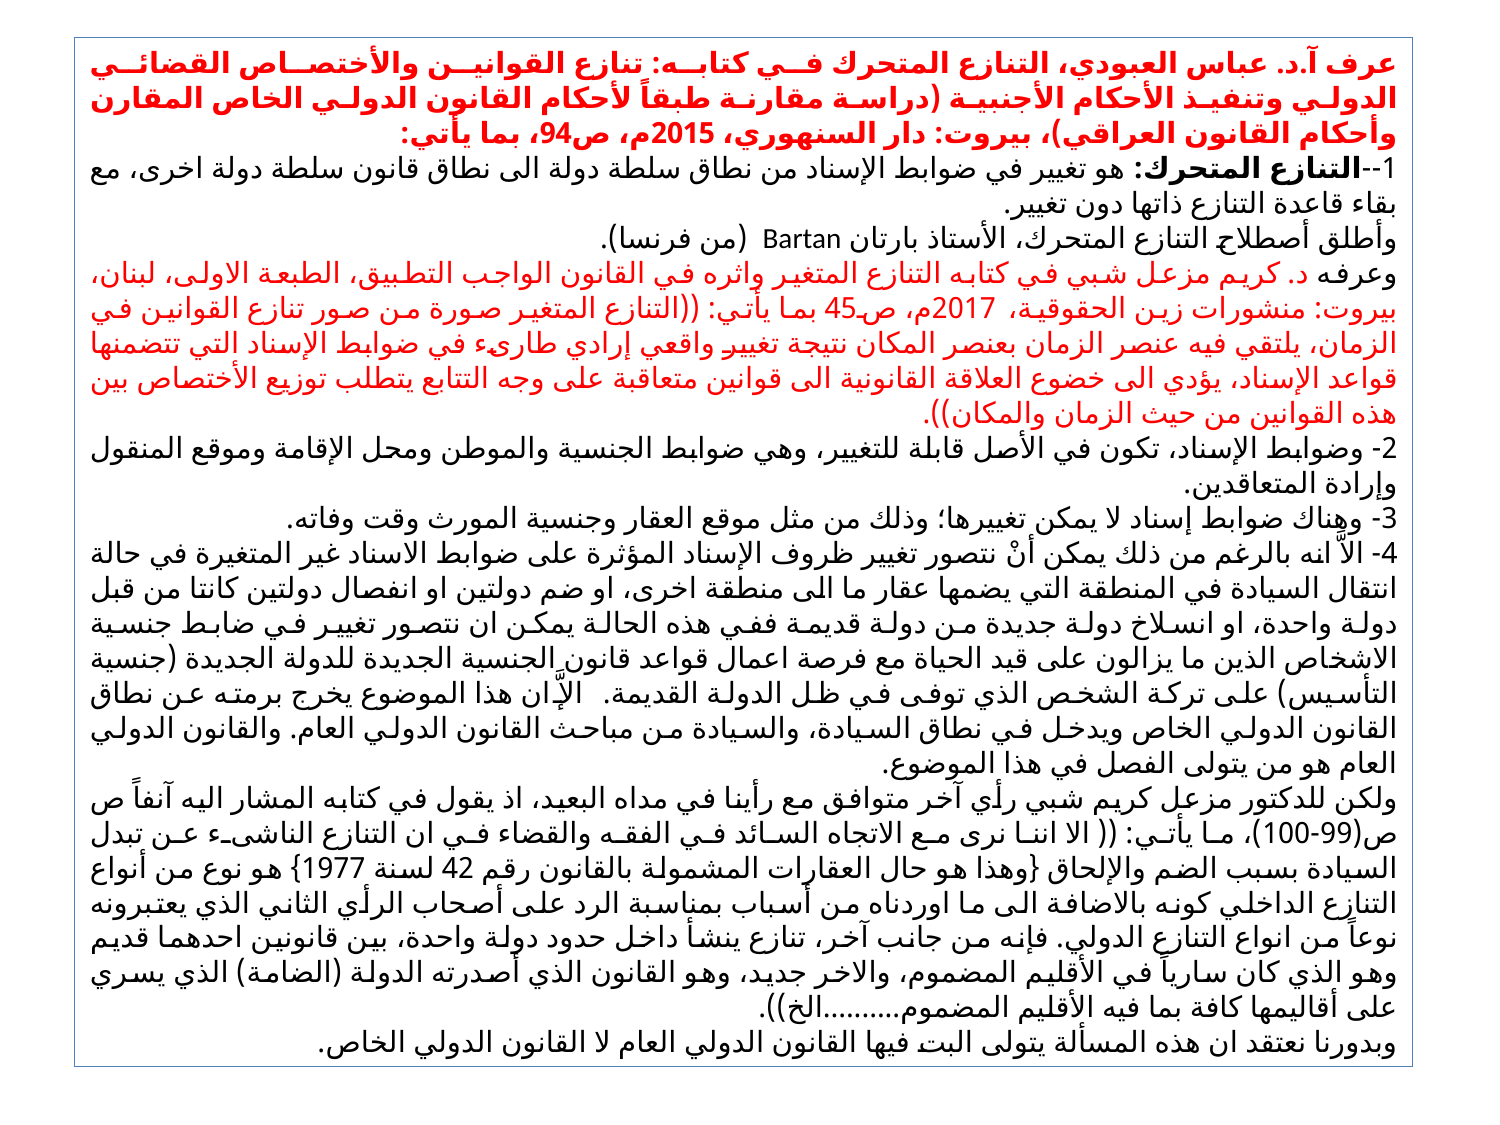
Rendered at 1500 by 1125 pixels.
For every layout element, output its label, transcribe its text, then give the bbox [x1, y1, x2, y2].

text_box عرف آ.د. عباس العبودي، التنازع المتحرك في كتابه: تنازع القوانين والأختصاص القضائي الدولي وتنفيذ الأحكام الأجنبية (دراسة مقارنة طبقاً لأحكام القانون الدولي الخاص المقارن وأحكام القانون العراقي)، بيروت: دار السنهوري، 2015م، ص94، بما يأتي: 1--التنازع المتحرك: هو تغيير في ضوابط الإسناد من نطاق سلطة دولة الى نطاق قانون سلطة دولة اخرى، مع بقاء قاعدة التنازع ذاتها دون تغيير. وأطلق أصطلاح التنازع المتحرك، الأستاذ بارتان Bartan (من فرنسا). وعرفه د. كريم مزعل شبي في كتابه التنازع المتغير واثره في القانون الواجب التطبيق، الطبعة الاولى، لبنان، بيروت: منشورات زين الحقوقية، 2017م، ص45 بما يأتي: ((التنازع المتغير صورة من صور تنازع القوانين في الزمان، يلتقي فيه عنصر الزمان بعنصر المكان نتيجة تغيير واقعي إرادي طارىء في ضوابط الإسناد التي تتضمنها قواعد الإسناد، يؤدي الى خضوع العلاقة القانونية الى قوانين متعاقبة على وجه التتابع يتطلب توزيع الأختصاص بين هذه القوانين من حيث الزمان والمكان)). 2- وضوابط الإسناد، تكون في الأصل قابلة للتغيير، وهي ضوابط الجنسية والموطن ومحل الإقامة وموقع المنقول وإرادة المتعاقدين. 3- وهناك ضوابط إسناد لا يمكن تغييرها؛ وذلك من مثل موقع العقار وجنسية المورث وقت وفاته. 4- الاَّ انه بالرغم من ذلك يمكن أنْ نتصور تغيير ظروف الإسناد المؤثرة على ضوابط الاسناد غير المتغيرة في حالة انتقال السيادة في المنطقة التي يضمها عقار ما الى منطقة اخرى، او ضم دولتين او انفصال دولتين كانتا من قبل دولة واحدة، او انسلاخ دولة جديدة من دولة قديمة ففي هذه الحالة يمكن ان نتصور تغيير في ضابط جنسية الاشخاص الذين ما يزالون على قيد الحياة مع فرصة اعمال قواعد قانون الجنسية الجديدة للدولة الجديدة (جنسية التأسيس) على تركة الشخص الذي توفى في ظل الدولة القديمة. الإَّ ان هذا الموضوع يخرج برمته عن نطاق القانون الدولي الخاص ويدخل في نطاق السيادة، والسيادة من مباحث القانون الدولي العام. والقانون الدولي العام هو من يتولى الفصل في هذا الموضوع. ولكن للدكتور مزعل كريم شبي رأي آخر متوافق مع رأينا في مداه البعيد، اذ يقول في كتابه المشار اليه آنفاً ص ص(99-100)، ما يأتي: (( الا اننا نرى مع الاتجاه السائد في الفقه والقضاء في ان التنازع الناشىء عن تبدل السيادة بسبب الضم والإلحاق {وهذا هو حال العقارات المشمولة بالقانون رقم 42 لسنة 1977} هو نوع من أنواع التنازع الداخلي كونه بالاضافة الى ما اوردناه من أسباب بمناسبة الرد على أصحاب الرأي الثاني الذي يعتبرونه نوعاً من انواع التنازع الدولي. فإنه من جانب آخر، تنازع ينشأ داخل حدود دولة واحدة، بين قانونين احدهما قديم وهو الذي كان سارياً في الأقليم المضموم، والاخر جديد، وهو القانون الذي أصدرته الدولة (الضامة) الذي يسري على أقاليمها كافة بما فيه الأقليم المضموم..........الخ)). وبدورنا نعتقد ان هذه المسألة يتولى البت فيها القانون الدولي العام لا القانون الدولي الخاص. [74, 37, 1413, 1067]
